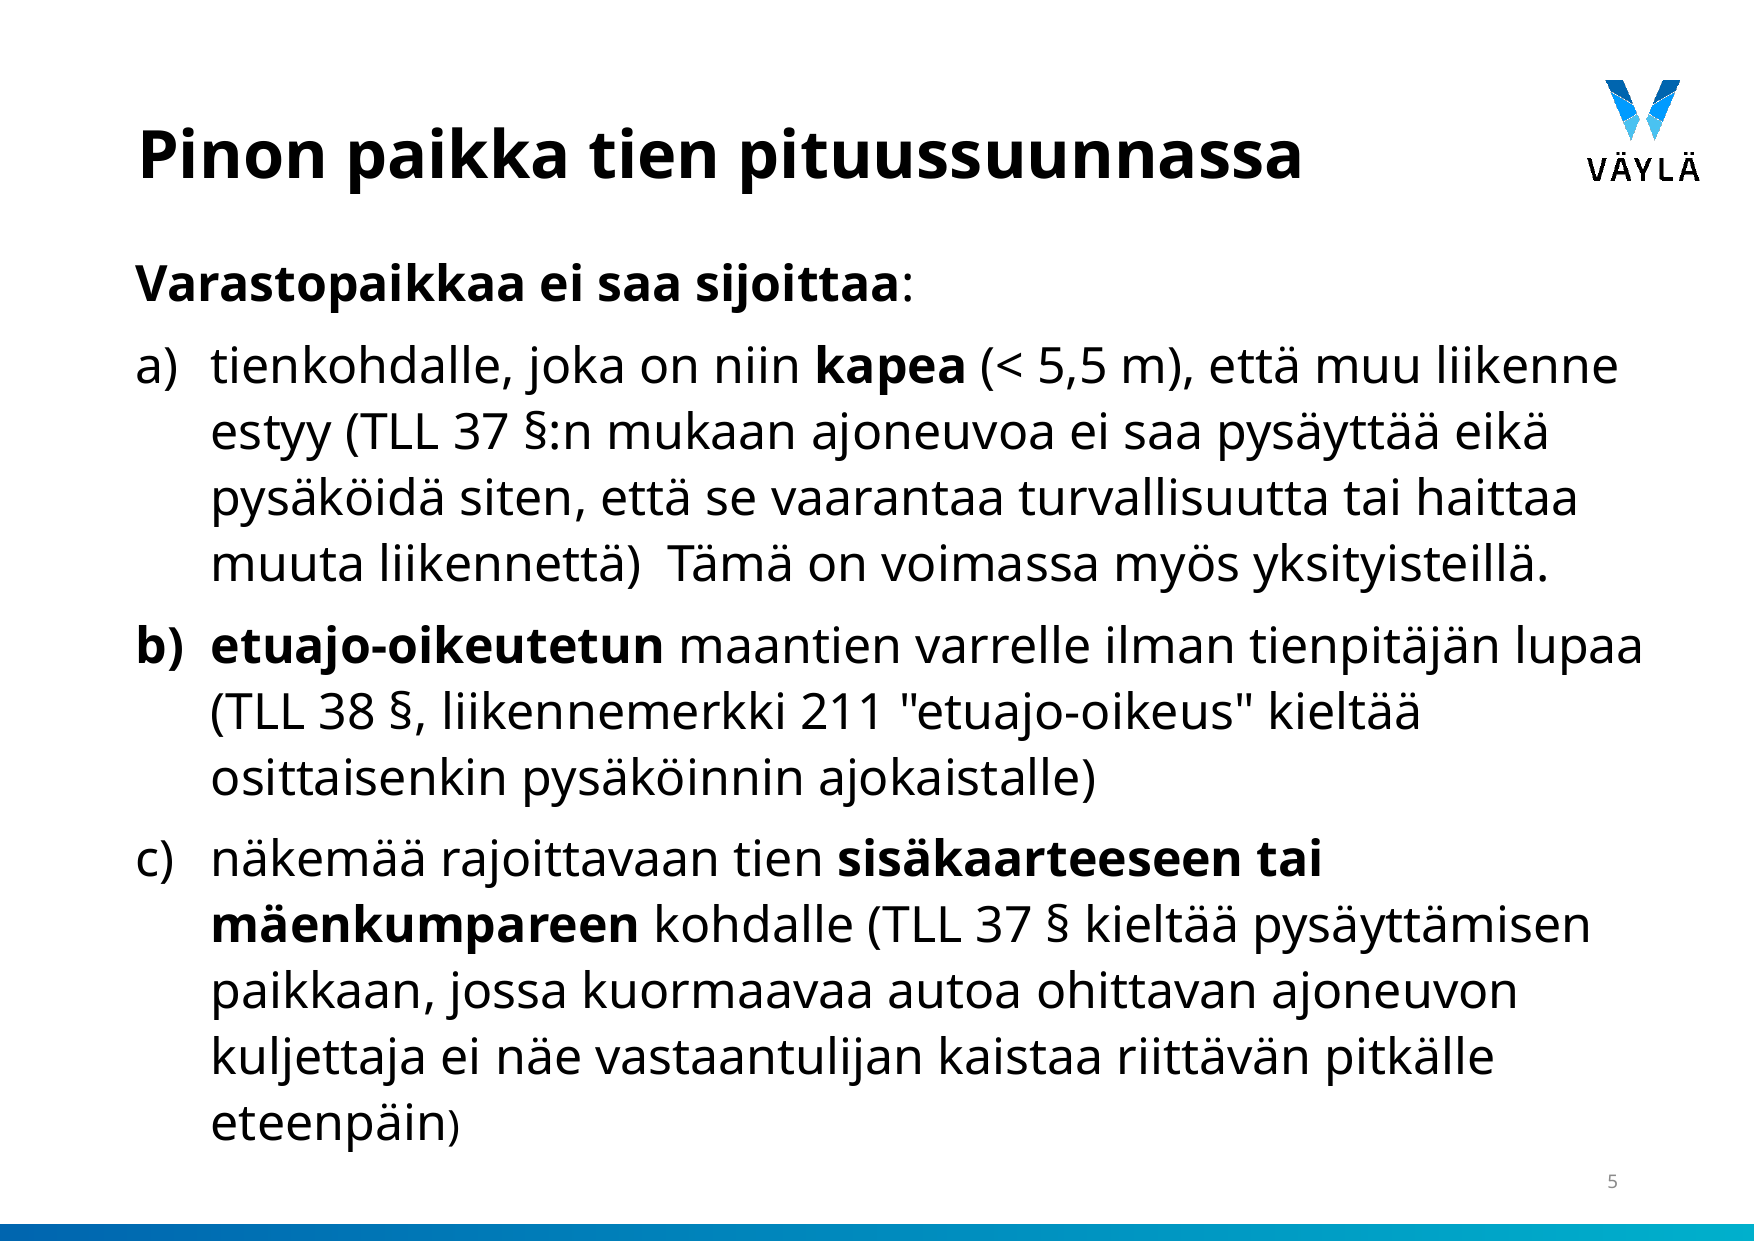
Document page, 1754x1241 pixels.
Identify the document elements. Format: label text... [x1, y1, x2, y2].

picture [393, 1224, 397, 1240]
picture [1566, 51, 1719, 203]
title Pinon paikka tien pituussuunnassa [122, 90, 1522, 224]
list Varastopaikkaa ei saa sijoittaa: tienkohdalle, joka on niin kapea (< 5,5 m), että muu liikenne estyy (TLL 37 §:n mukaan ajoneuvoa ei saa pysäyttää eikä pysäköidä siten, että se vaarantaa turvallisuutta tai haittaa muuta liikennettä) Tämä on voimassa myös yksityisteillä. etuajo-oikeutetun maantien varrelle ilman tienpitäjän lupaa (TLL 38 §, liikennemerkki 211 "etuajo-oikeus" kieltää osittaisenkin pysäköinnin ajokaistalle) näkemää rajoittavaan tien sisäkaarteeseen tai mäenkumpareen kohdalle (TLL 37 § kieltää pysäyttämisen paikkaan, jossa kuormaavaa autoa ohittavan ajoneuvon kuljettaja ei näe vastaantulijan kaistaa riittävän pitkälle eteenpäin) [120, 250, 1697, 1193]
slide_number 5 [1238, 1149, 1634, 1216]
